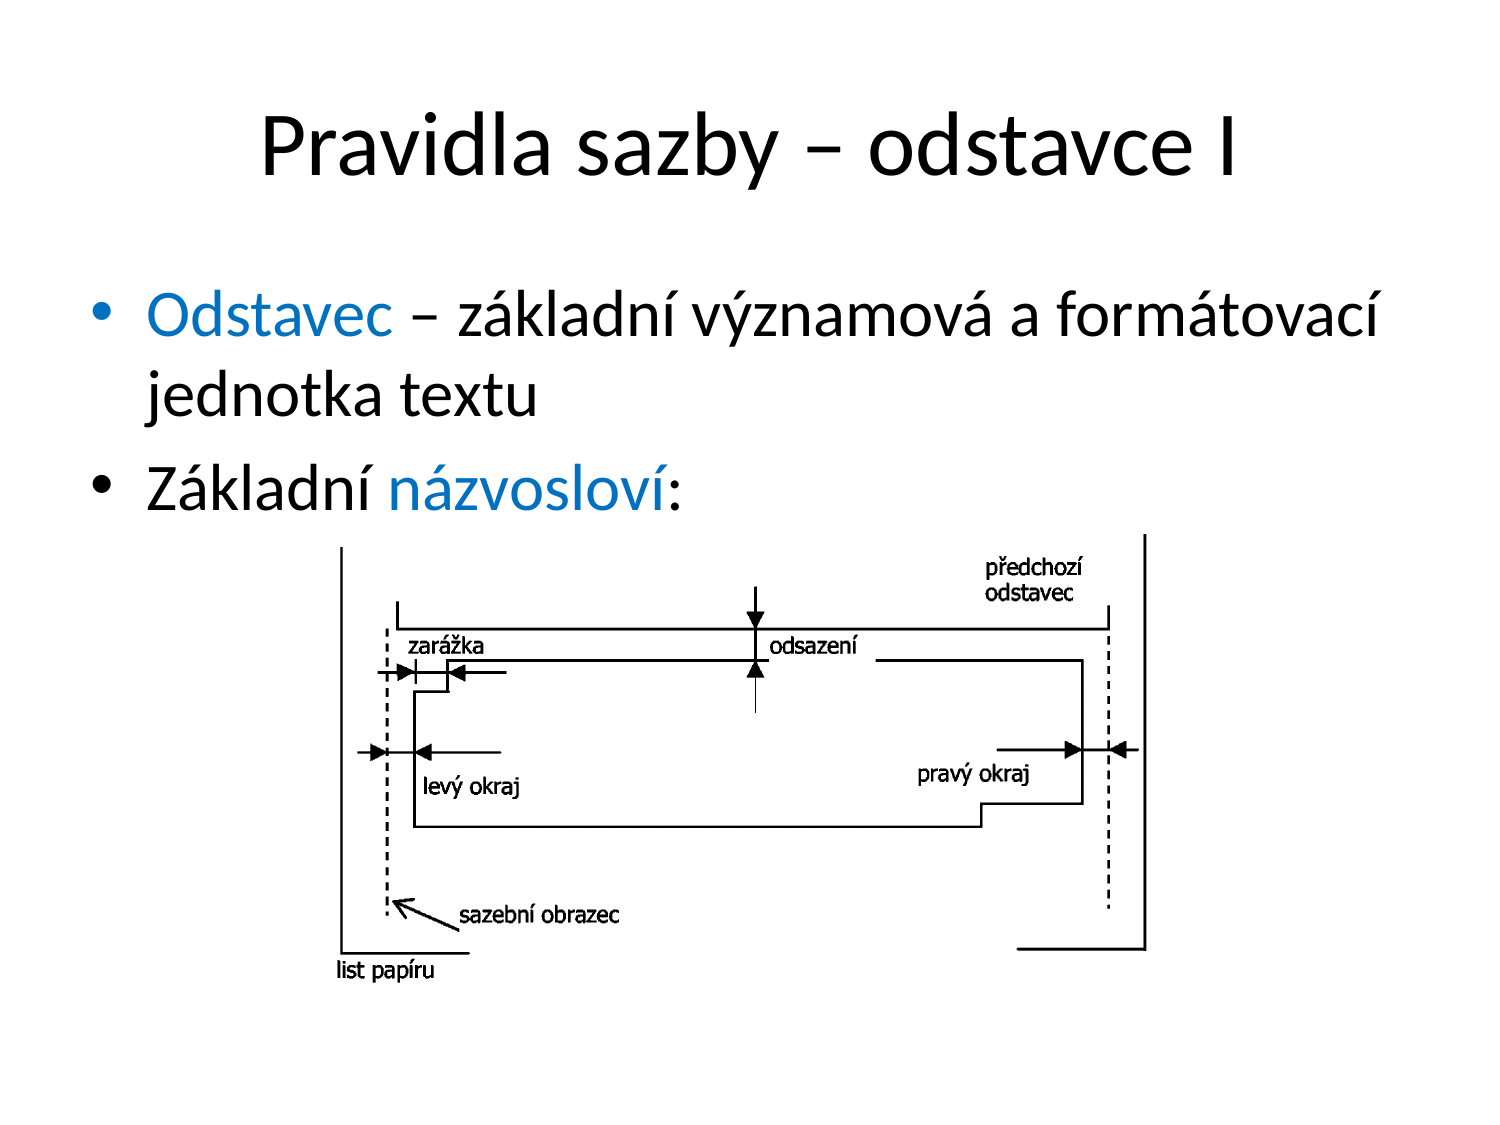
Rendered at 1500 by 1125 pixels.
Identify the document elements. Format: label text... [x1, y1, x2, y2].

picture [336, 526, 1150, 986]
list Odstavec – základní významová a formátovací jednotka textu Základní názvosloví: [75, 262, 1425, 1005]
title Pravidla sazby – odstavce I [75, 45, 1425, 233]
